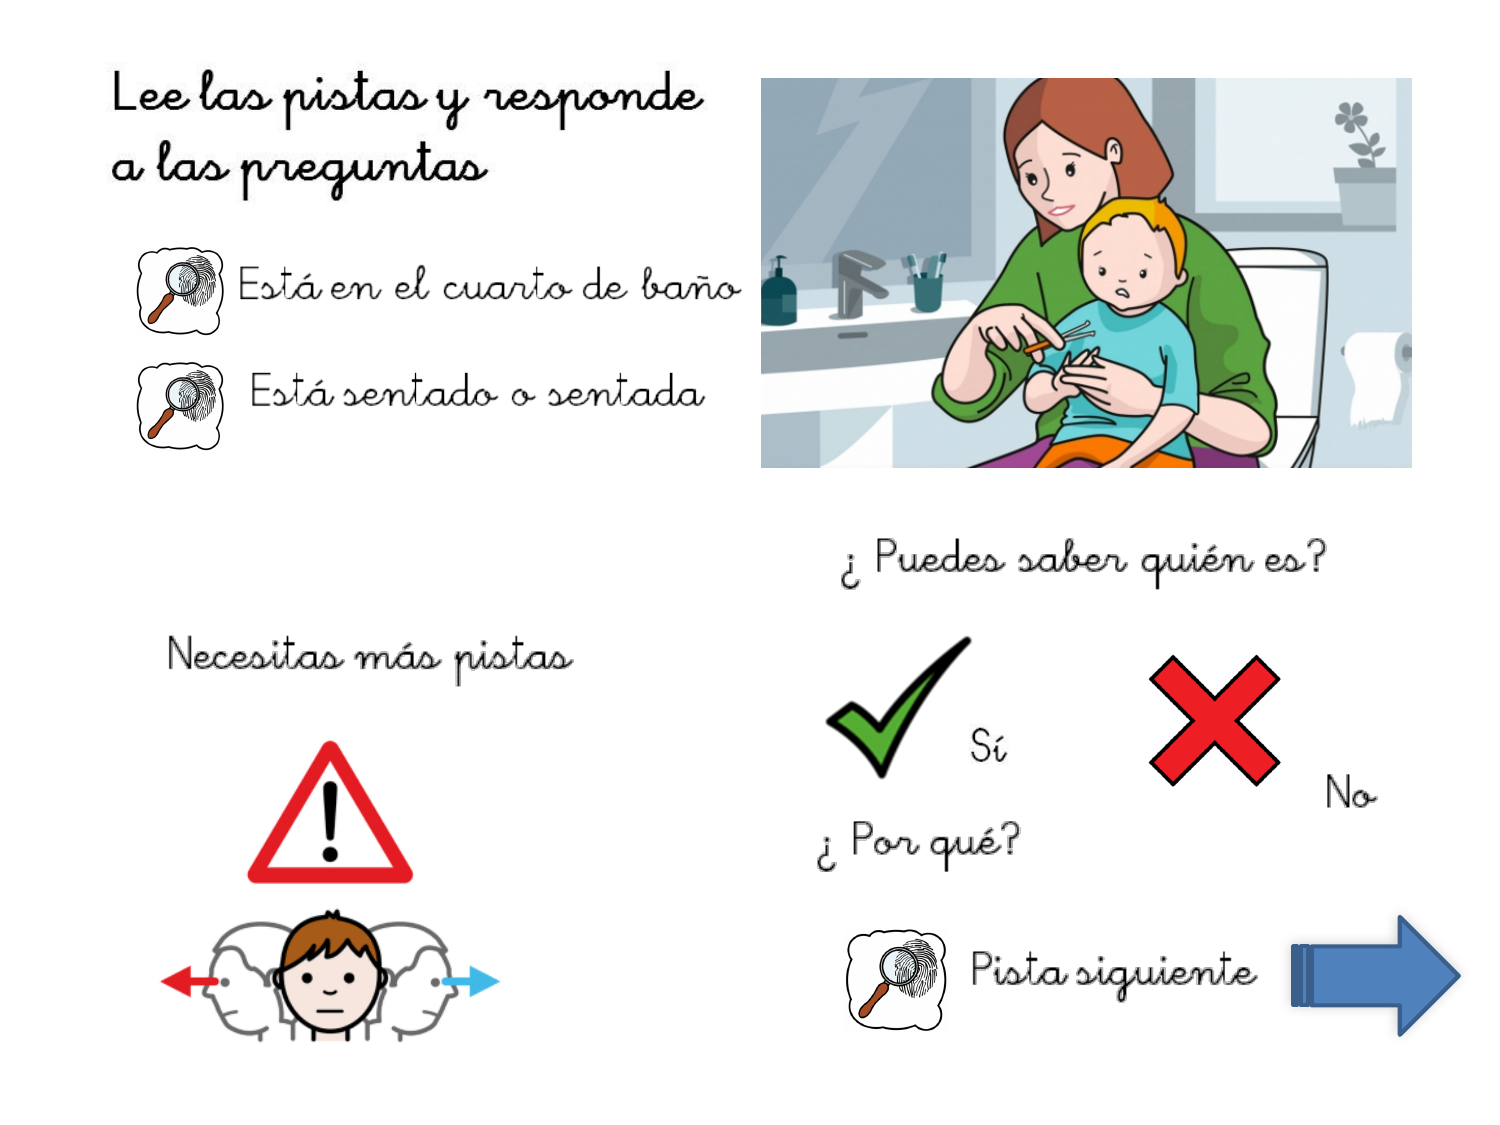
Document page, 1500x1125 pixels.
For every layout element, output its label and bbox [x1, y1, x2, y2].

picture [135, 77, 1413, 469]
picture [135, 597, 638, 699]
picture [147, 715, 514, 1083]
picture [808, 515, 1358, 599]
picture [785, 798, 1052, 884]
picture [76, 42, 750, 212]
text_box [1291, 914, 1461, 1037]
picture [844, 928, 1287, 1032]
picture [808, 621, 1050, 791]
picture [1127, 632, 1419, 837]
picture [135, 349, 735, 451]
